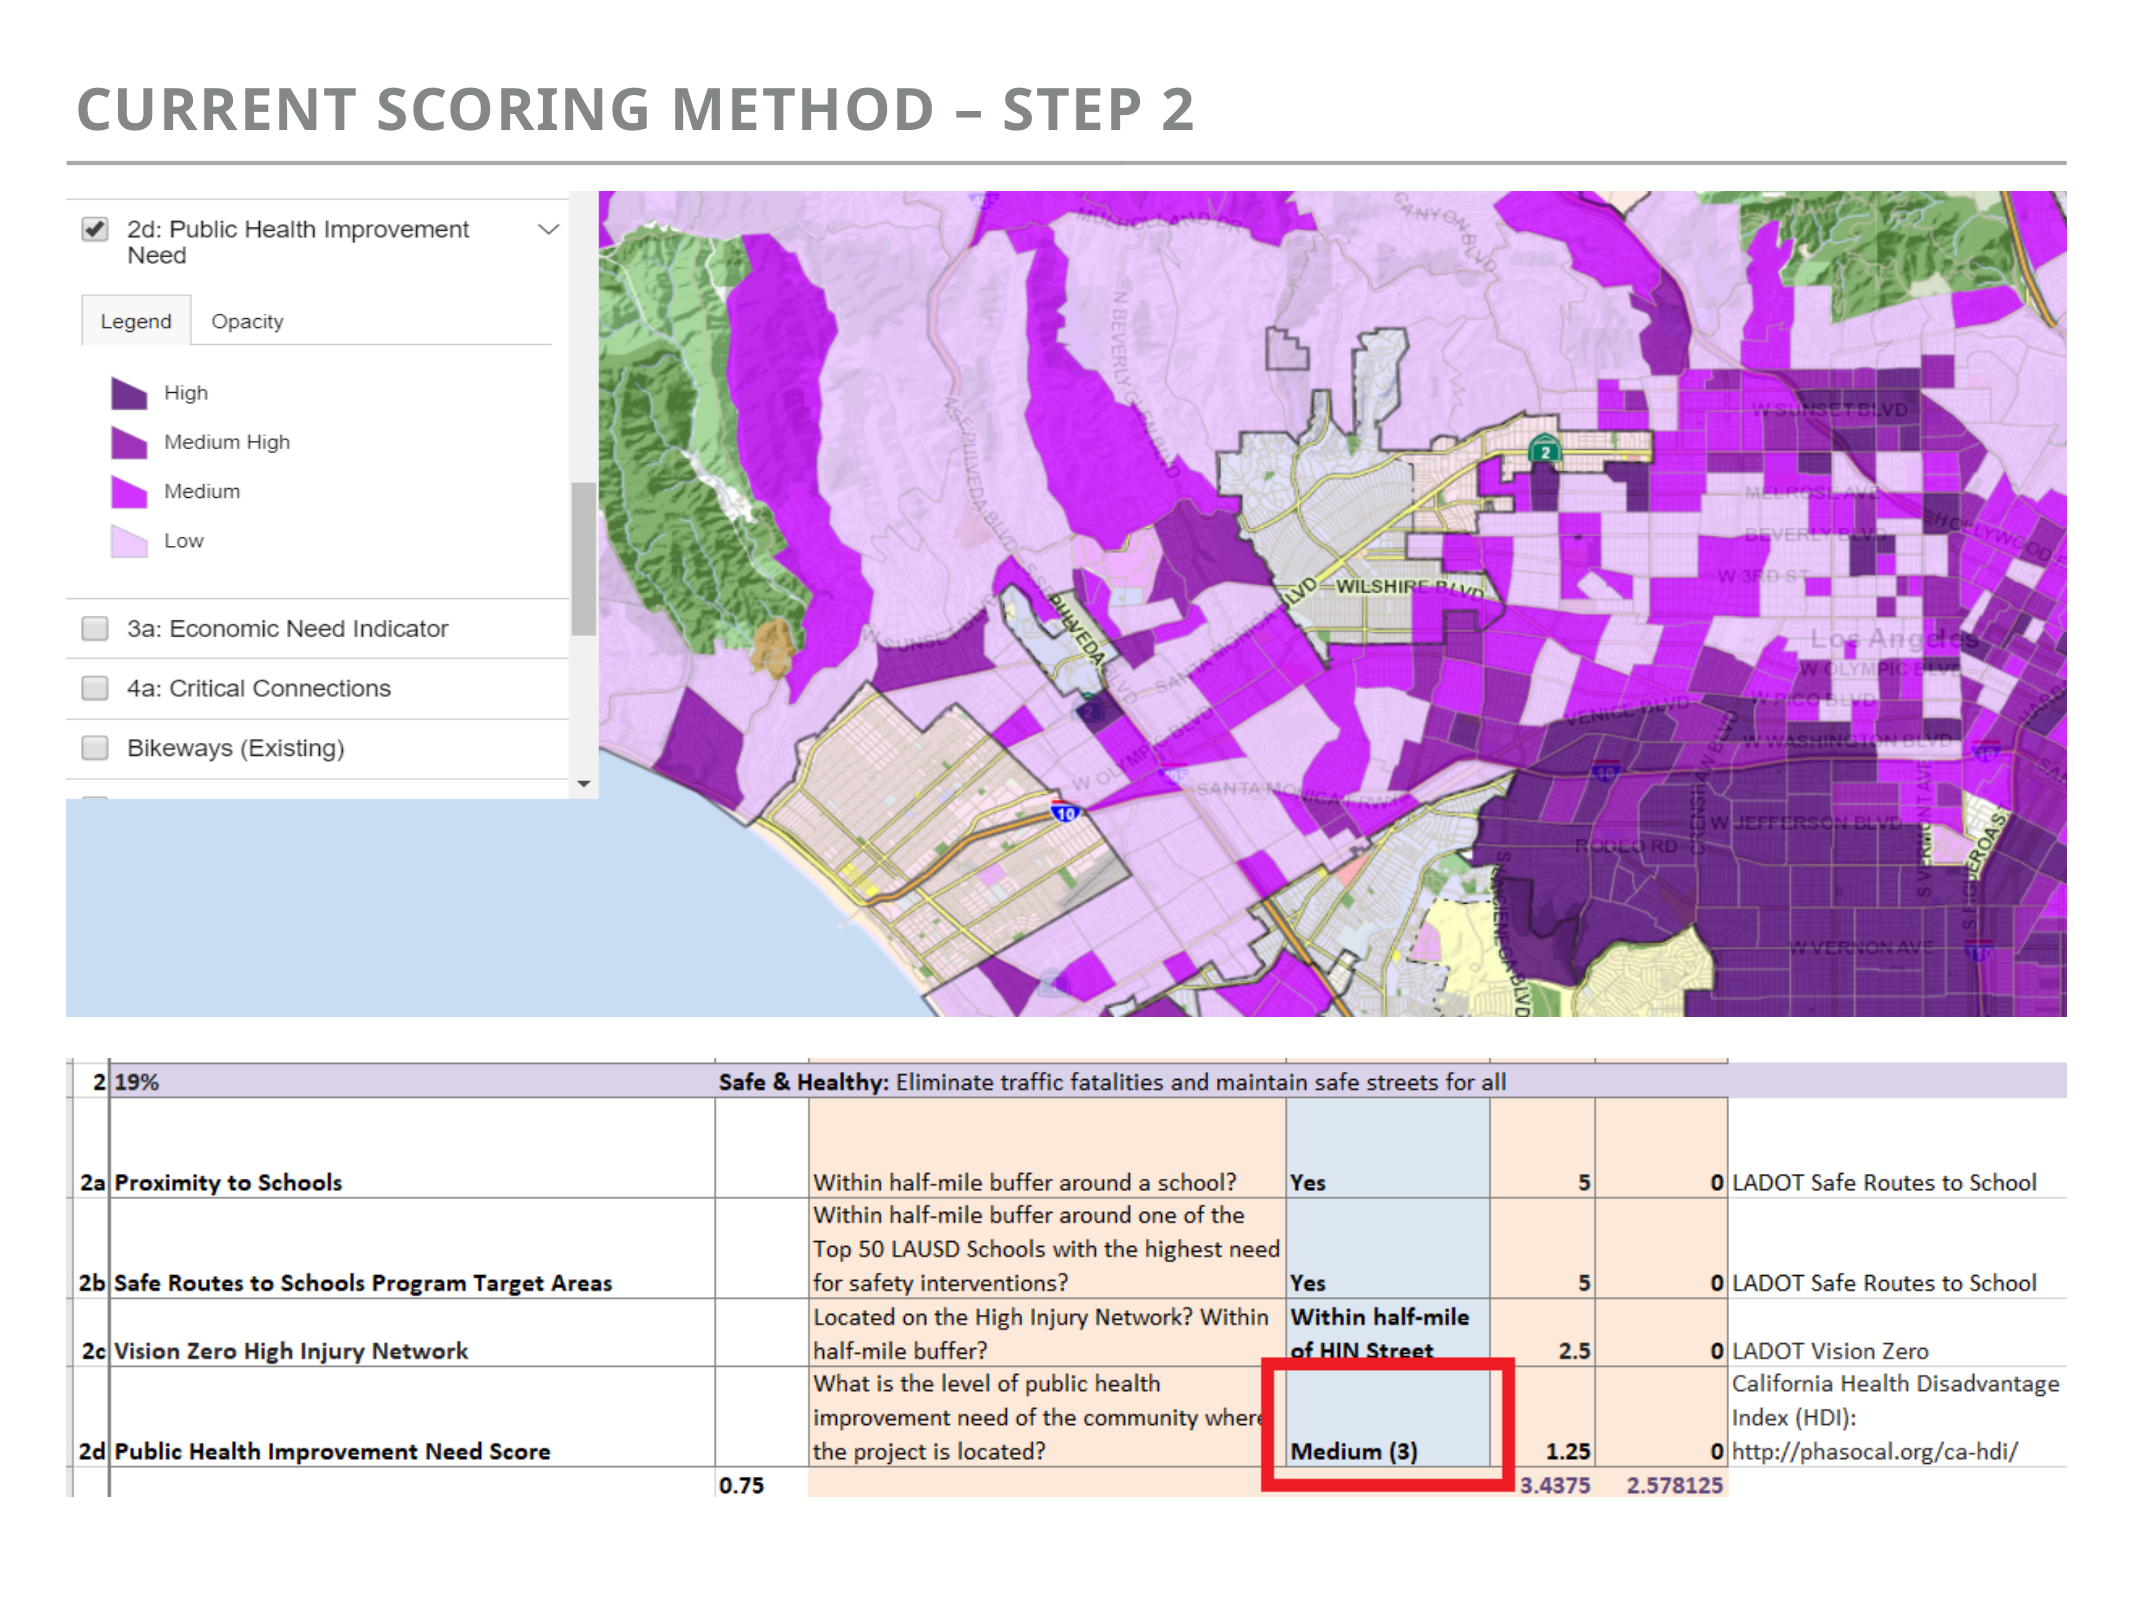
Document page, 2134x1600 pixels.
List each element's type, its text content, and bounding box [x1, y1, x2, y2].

list Current scoring method – step 2 [66, 66, 1901, 151]
picture [66, 190, 2067, 1018]
picture [66, 1057, 2067, 1497]
